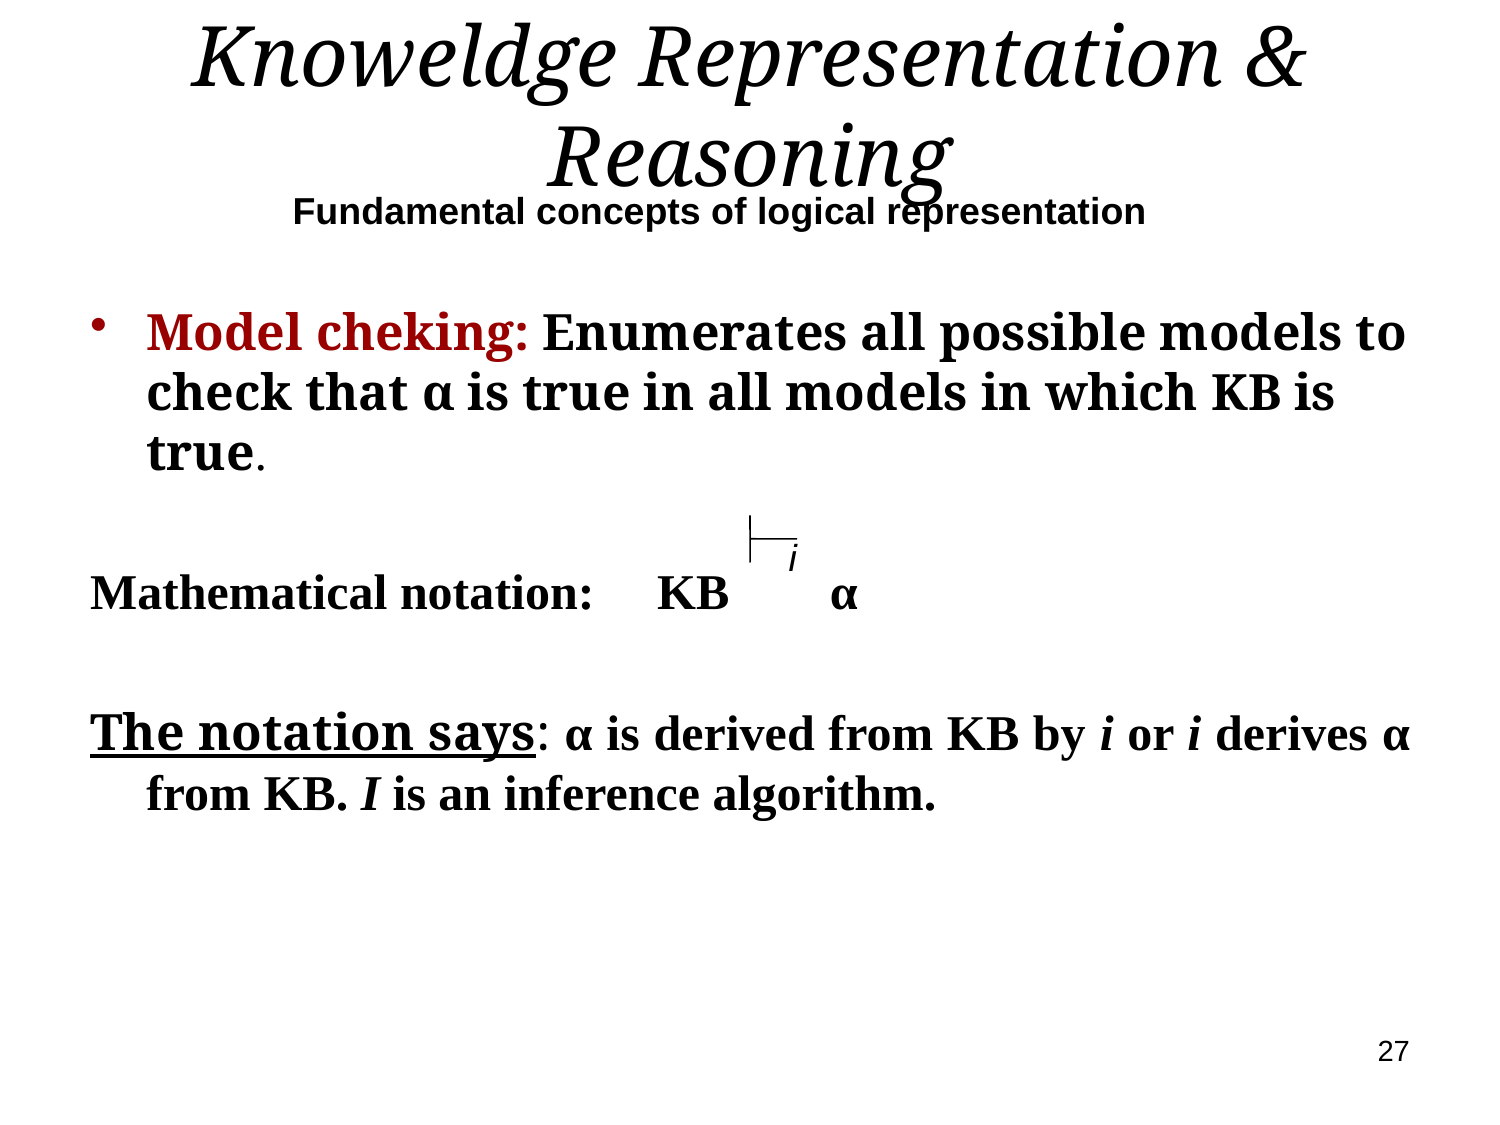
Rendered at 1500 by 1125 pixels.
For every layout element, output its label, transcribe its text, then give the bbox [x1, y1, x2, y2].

slide_number 27 [1074, 1024, 1426, 1103]
list Model cheking: Enumerates all possible models to check that α is true in all models in which KB is true. Mathematical notation: KB α The notation says: α is derived from KB by i or i derives α from KB. I is an inference algorithm. [74, 172, 1426, 1006]
text_box i [773, 527, 812, 587]
title Knoweldge Representation & Reasoning [74, 44, 1426, 162]
text_box Fundamental concepts of logical representation [277, 184, 1162, 240]
